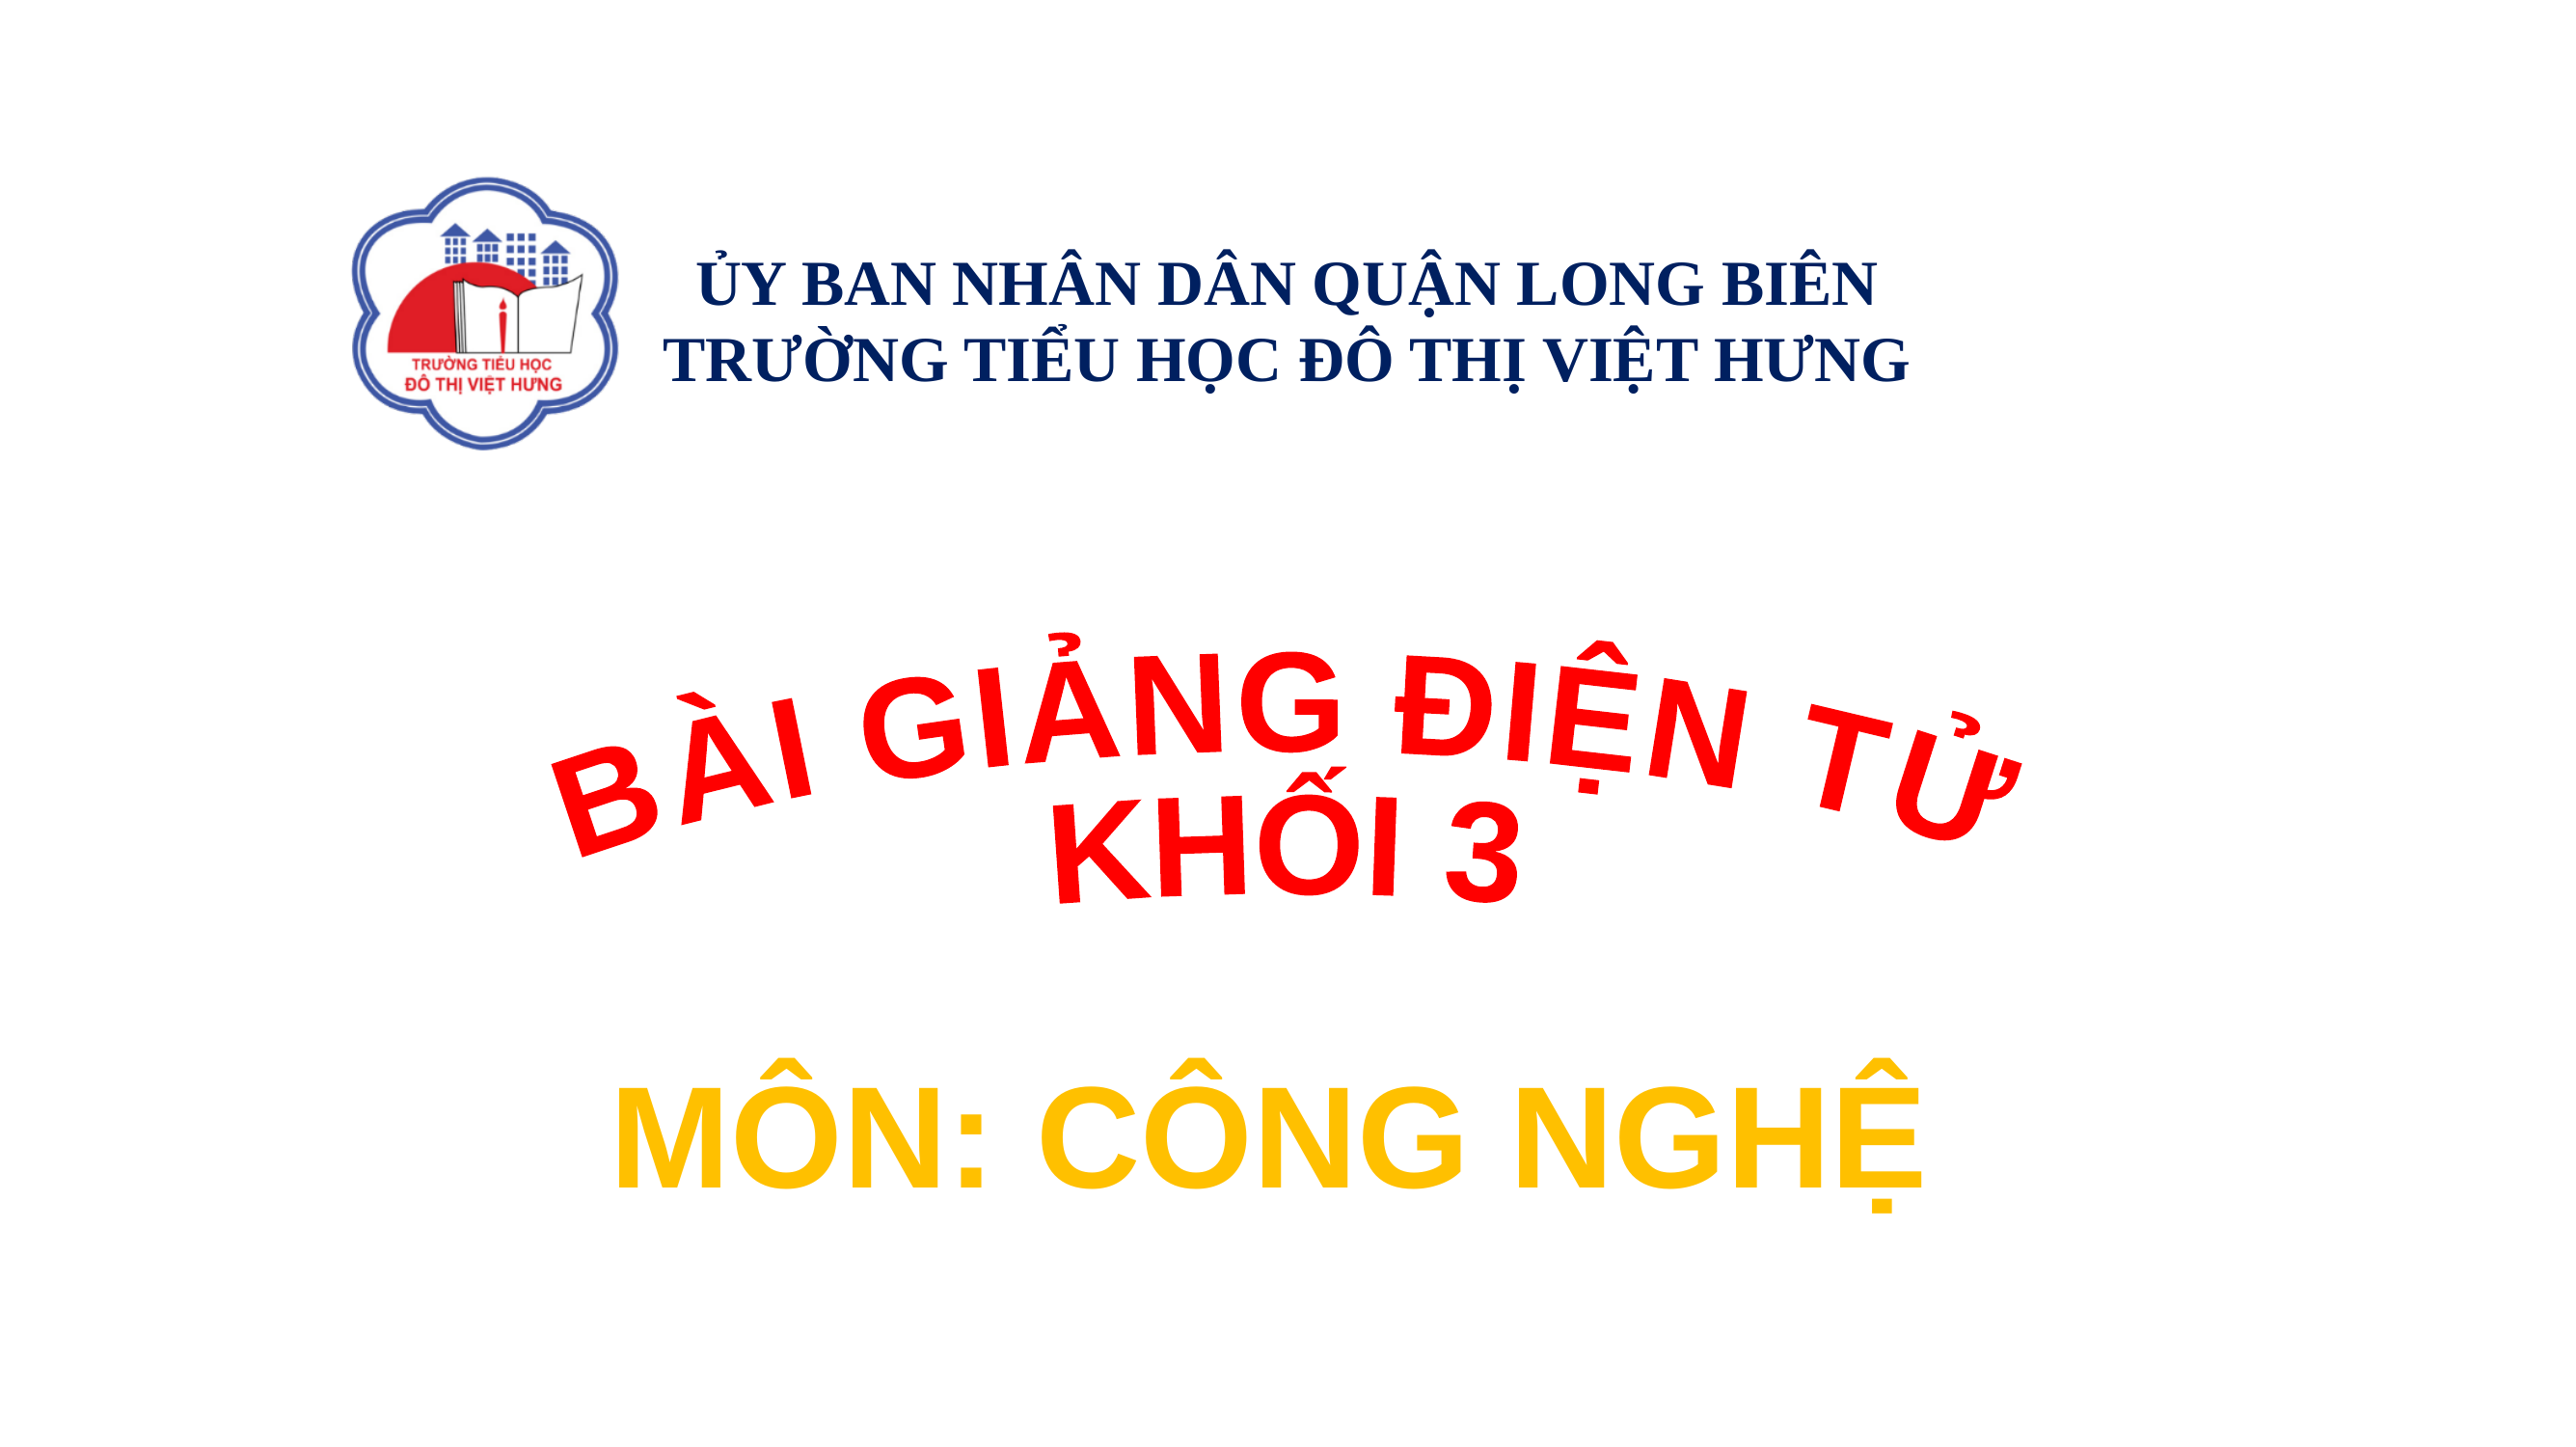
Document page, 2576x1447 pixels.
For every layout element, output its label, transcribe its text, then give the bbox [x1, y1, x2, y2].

text_box ỦY BAN NHÂN DÂN QUẬN LONG BIÊN TRƯỜNG TIỂU HỌC ĐÔ THỊ VIỆT HƯNG [622, 269, 2153, 367]
text_box MÔN: CÔNG NGHỆ [590, 1033, 1948, 1227]
picture [345, 173, 622, 456]
